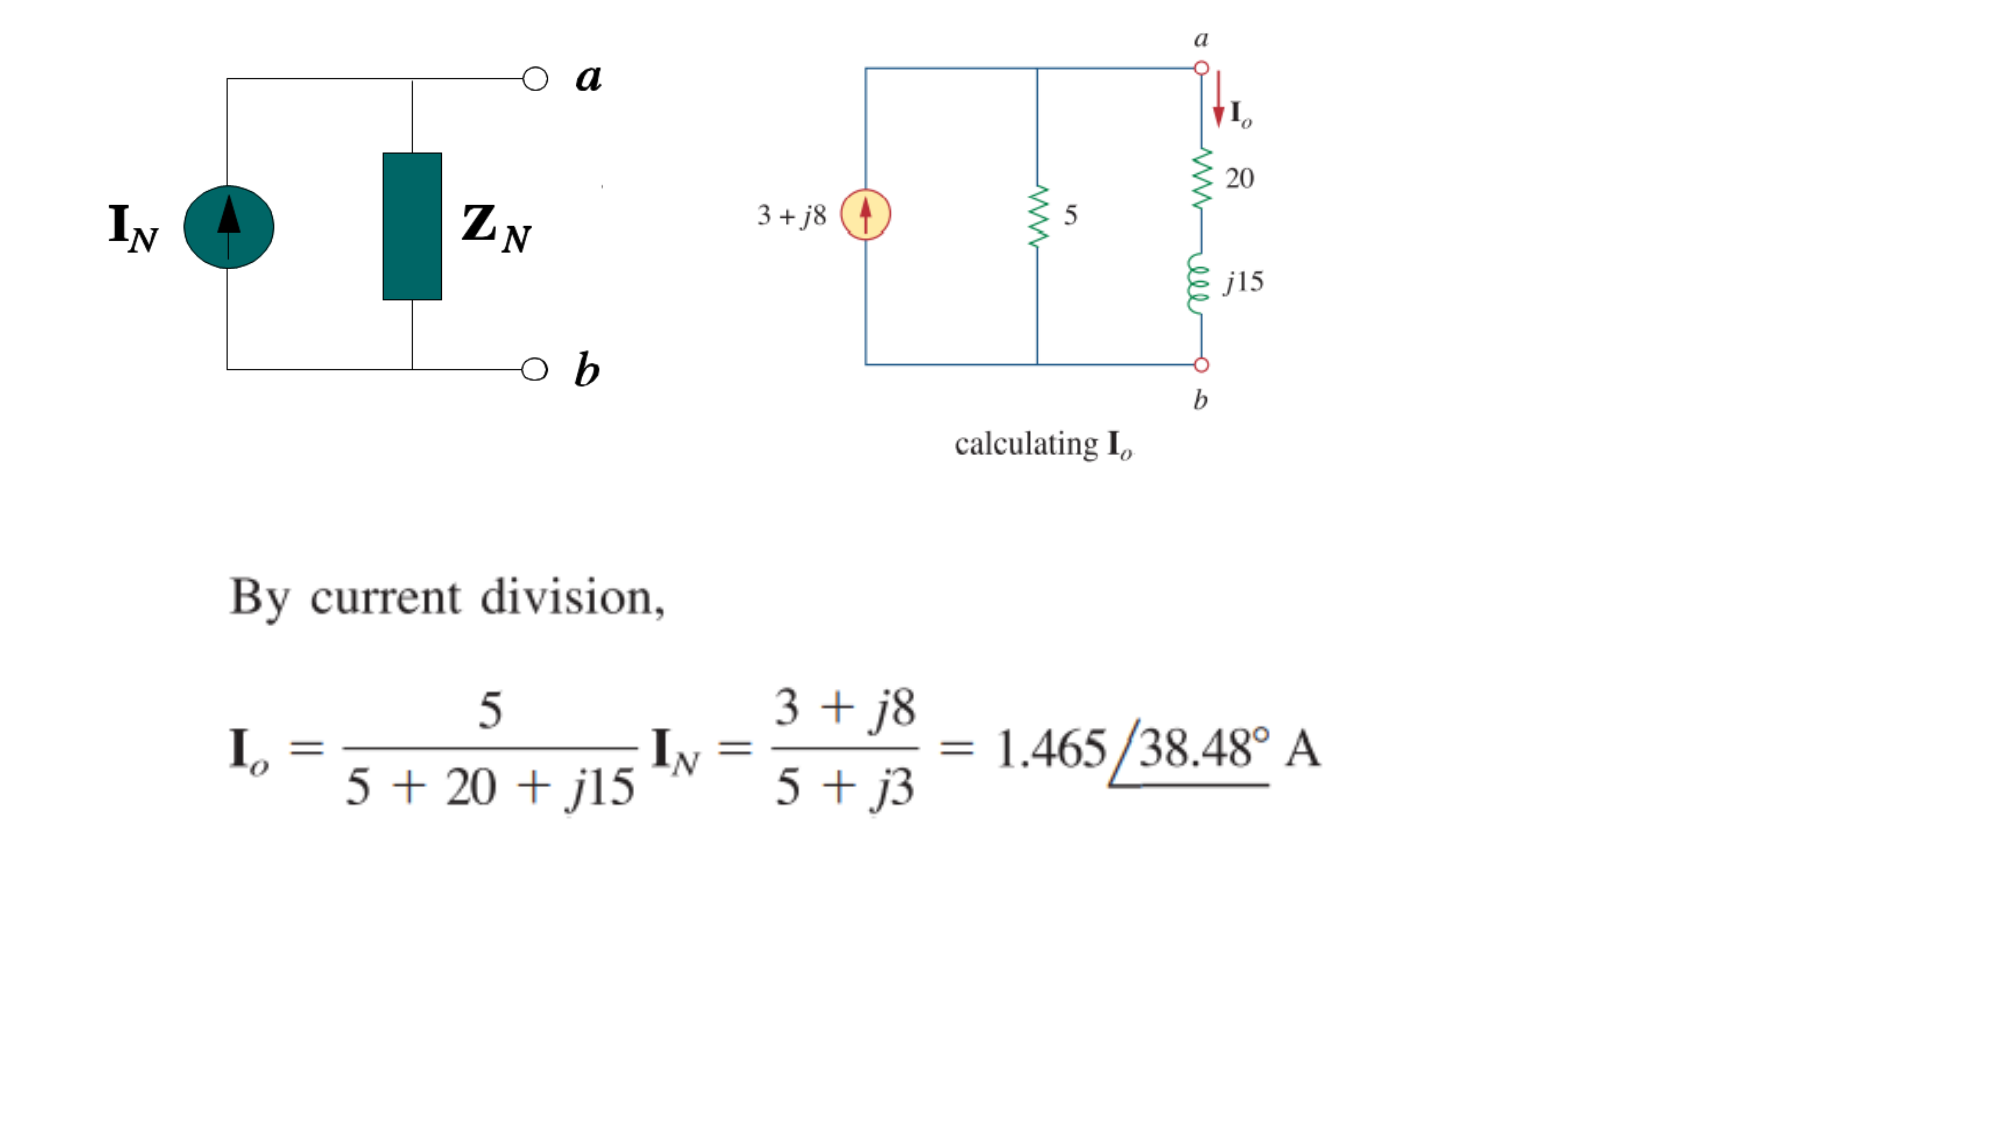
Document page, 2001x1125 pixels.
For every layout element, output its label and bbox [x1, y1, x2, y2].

picture [723, 0, 1281, 505]
picture [175, 534, 1412, 872]
picture [94, 42, 660, 411]
